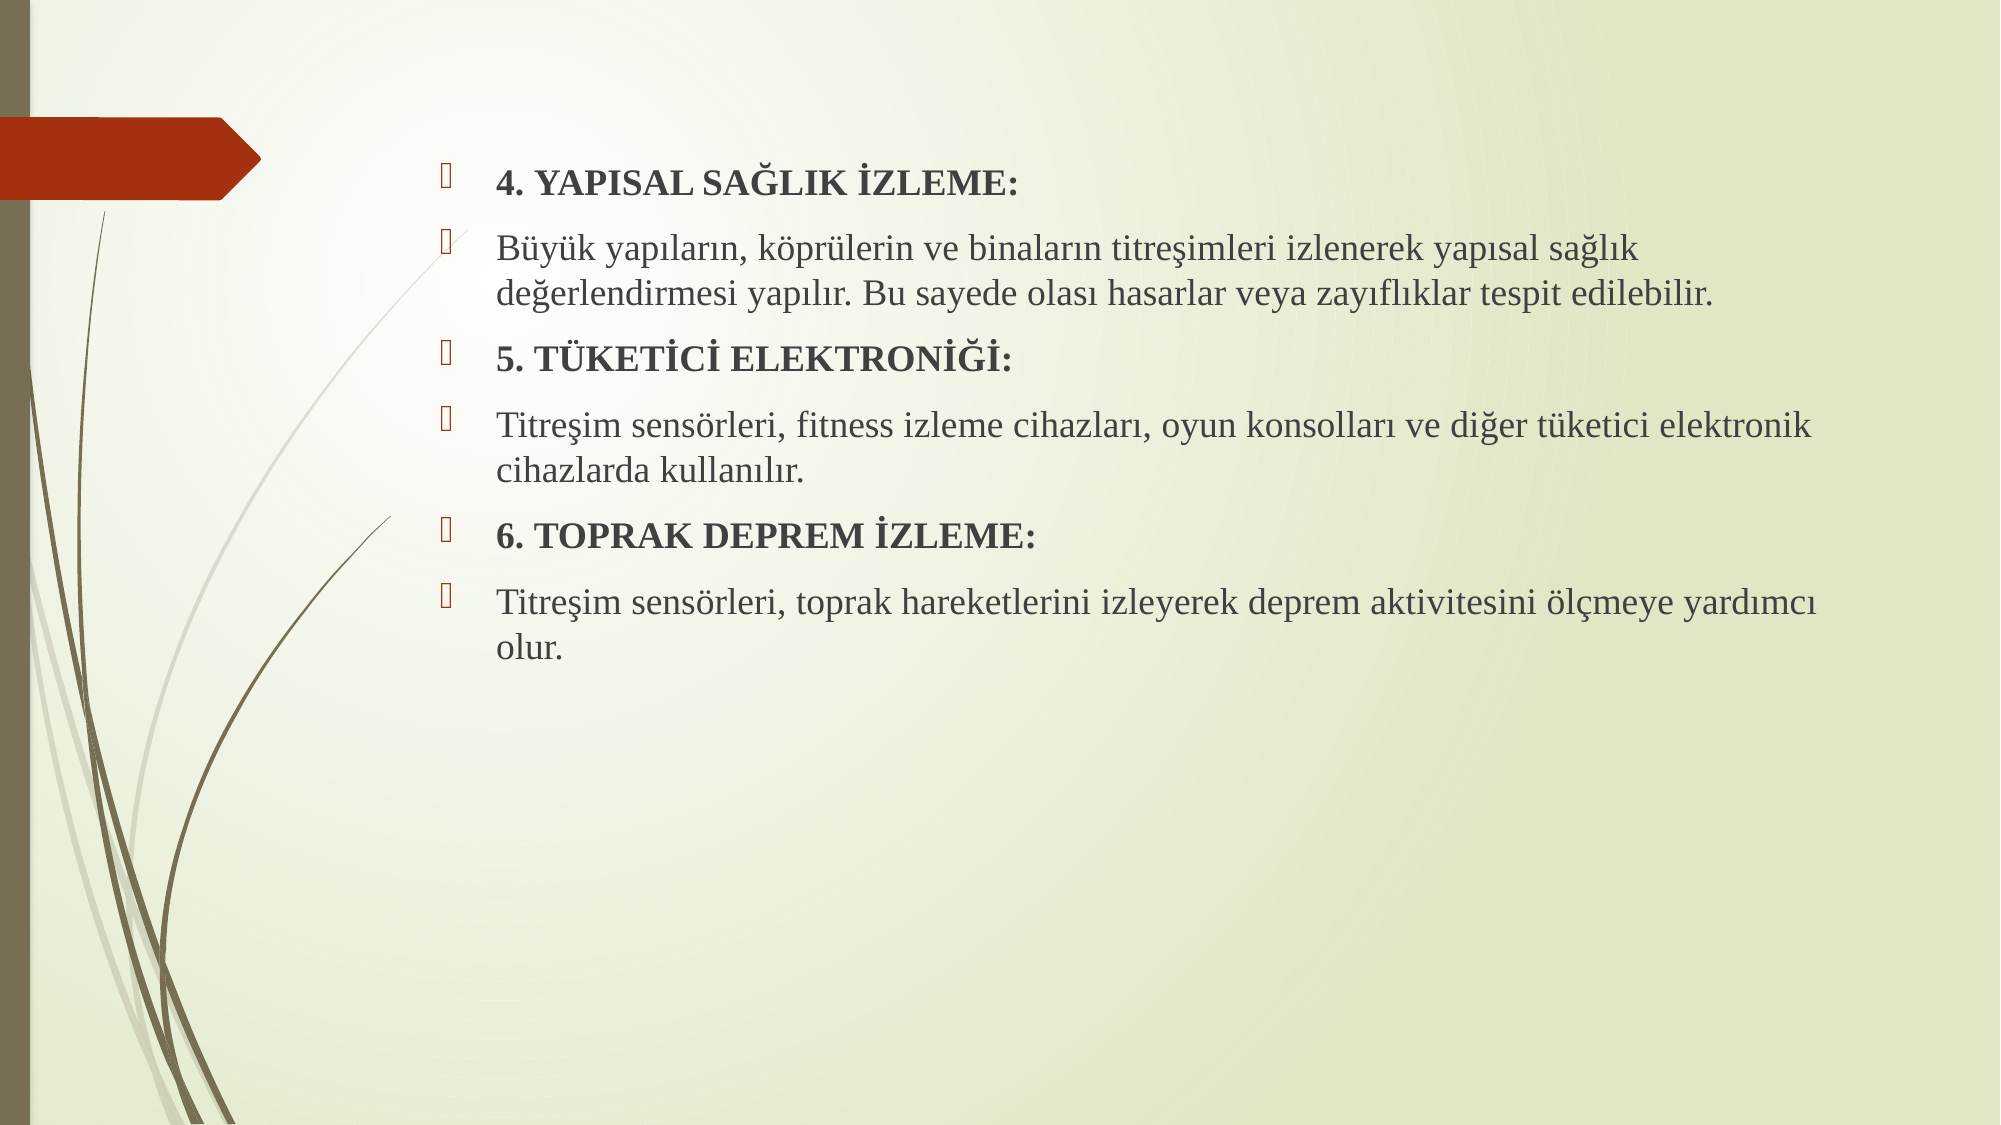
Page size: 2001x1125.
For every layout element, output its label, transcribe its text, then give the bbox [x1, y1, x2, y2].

list 4. Yapısal Sağlık İzleme: Büyük yapıların, köprülerin ve binaların titreşimleri izlenerek yapısal sağlık değerlendirmesi yapılır. Bu sayede olası hasarlar veya zayıflıklar tespit edilebilir. 5. Tüketici Elektroniği: Titreşim sensörleri, fitness izleme cihazları, oyun konsolları ve diğer tüketici elektronik cihazlarda kullanılır. 6. Toprak Deprem İzleme: Titreşim sensörleri, toprak hareketlerini izleyerek deprem aktivitesini ölçmeye yardımcı olur. [424, 149, 1888, 970]
